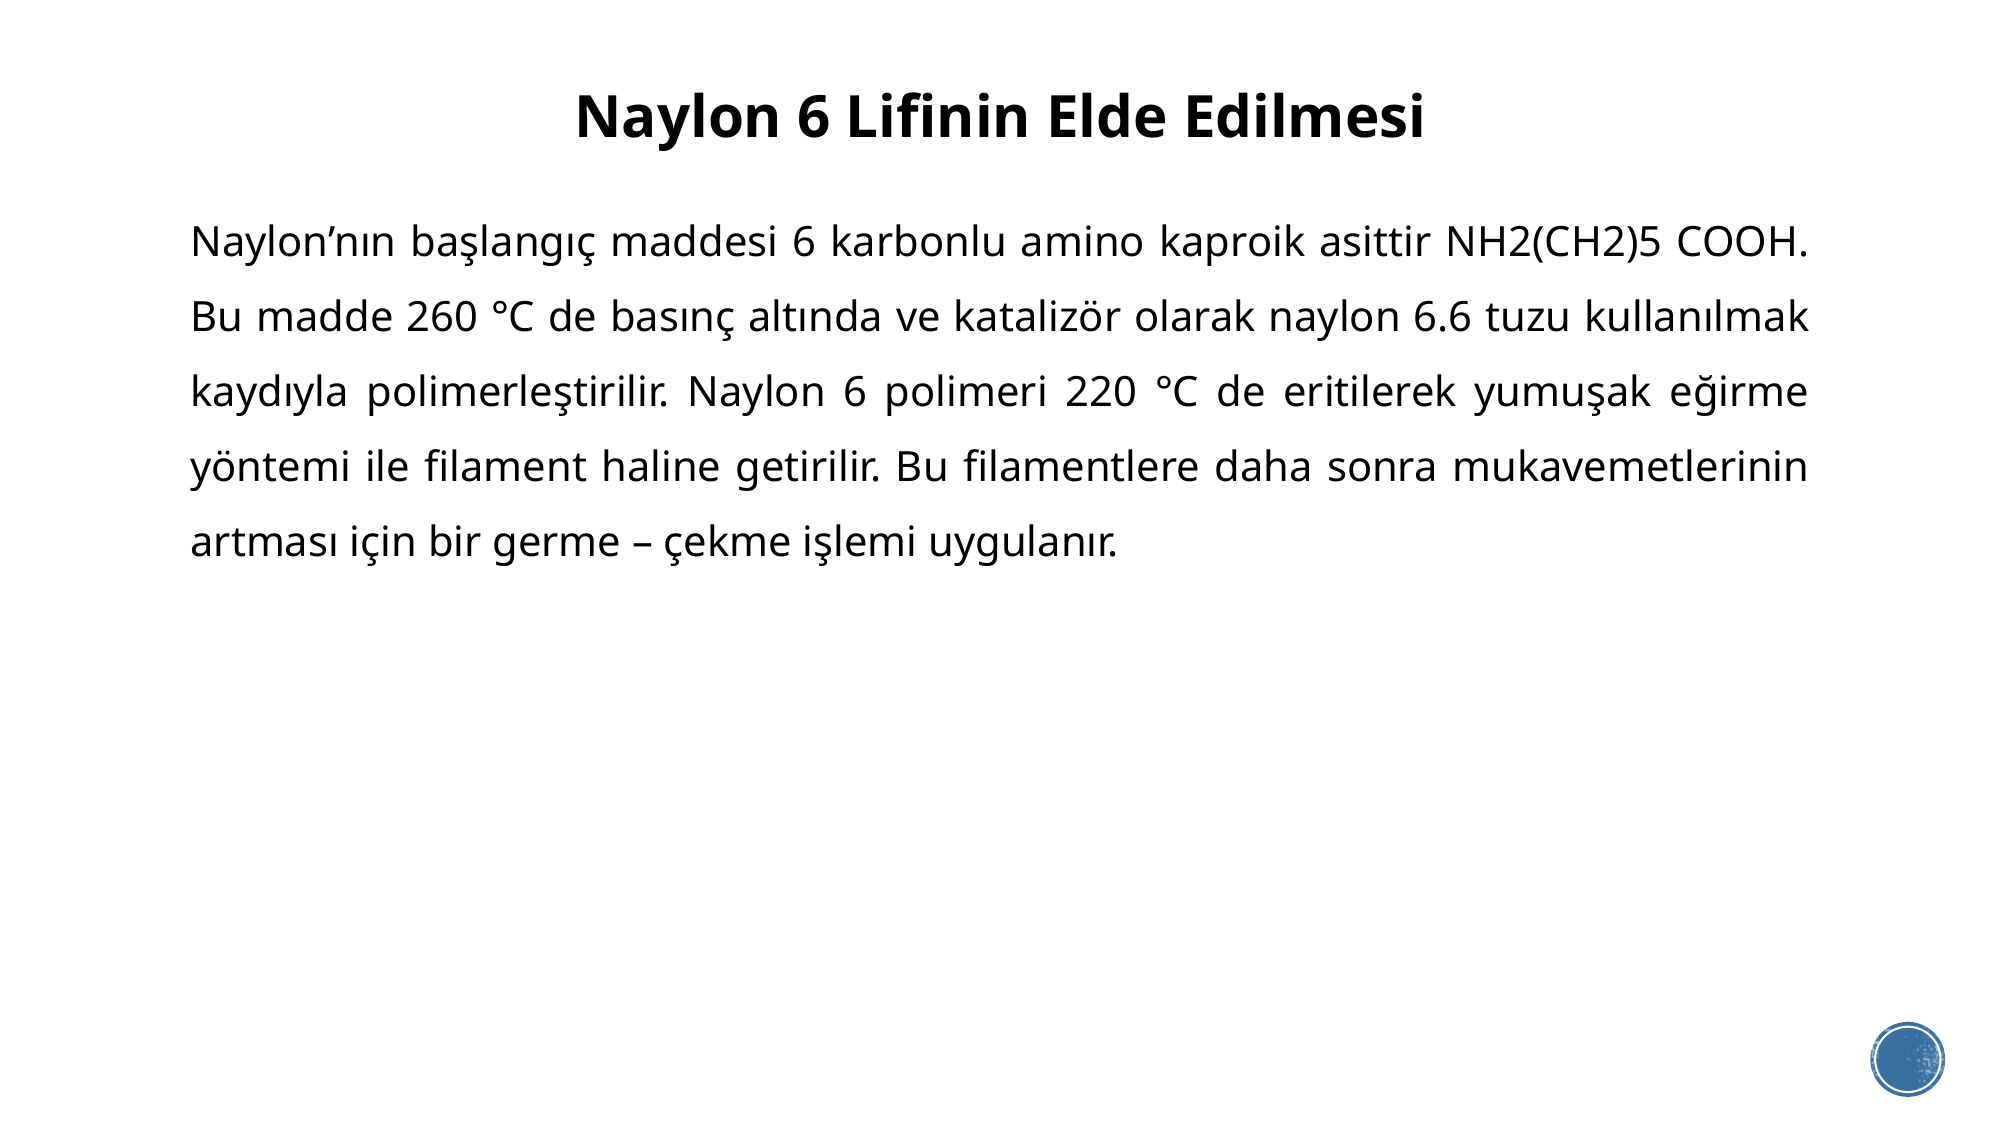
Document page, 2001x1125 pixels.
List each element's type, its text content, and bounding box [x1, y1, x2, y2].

list Naylon’nın başlangıç maddesi 6 karbonlu amino kaproik asittir NH2(CH2)5 COOH. Bu madde 260 °C de basınç altında ve katalizör olarak naylon 6.6 tuzu kullanılmak kaydıyla polimerleştirilir. Naylon 6 polimeri 220 °C de eritilerek yumuşak eğirme yöntemi ile filament haline getirilir. Bu filamentlere daha sonra mukavemetlerinin artması için bir germe – çekme işlemi uygulanır. [175, 182, 1826, 1013]
title Naylon 6 Lifinin Elde Edilmesi [175, 79, 1826, 159]
